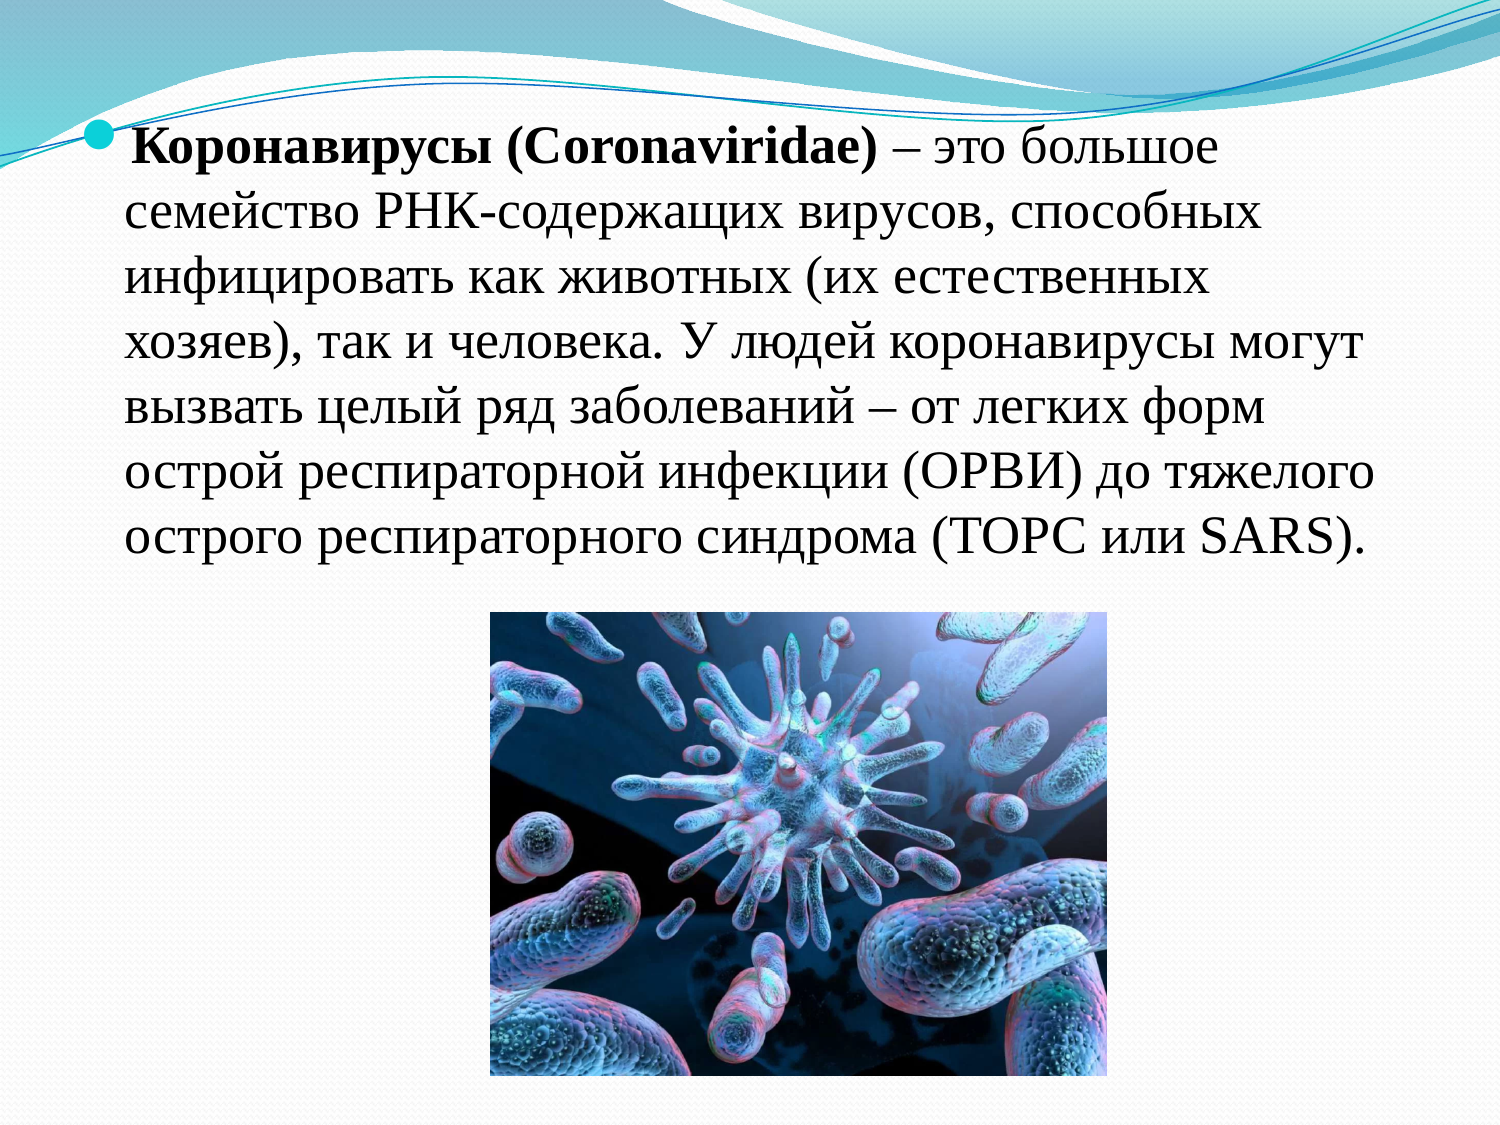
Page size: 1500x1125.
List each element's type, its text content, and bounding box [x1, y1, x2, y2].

picture [489, 612, 1107, 1076]
list Коронавирусы (Coronaviridae) – это большое семейство РНК-содержащих вирусов, способных инфицировать как животных (их естественных хозяев), так и человека. У людей коронавирусы могут вызвать целый ряд заболеваний – от легких форм острой респираторной инфекции (ОРВИ) до тяжелого острого респираторного синдрома (ТОРС или SARS). [64, 101, 1416, 823]
